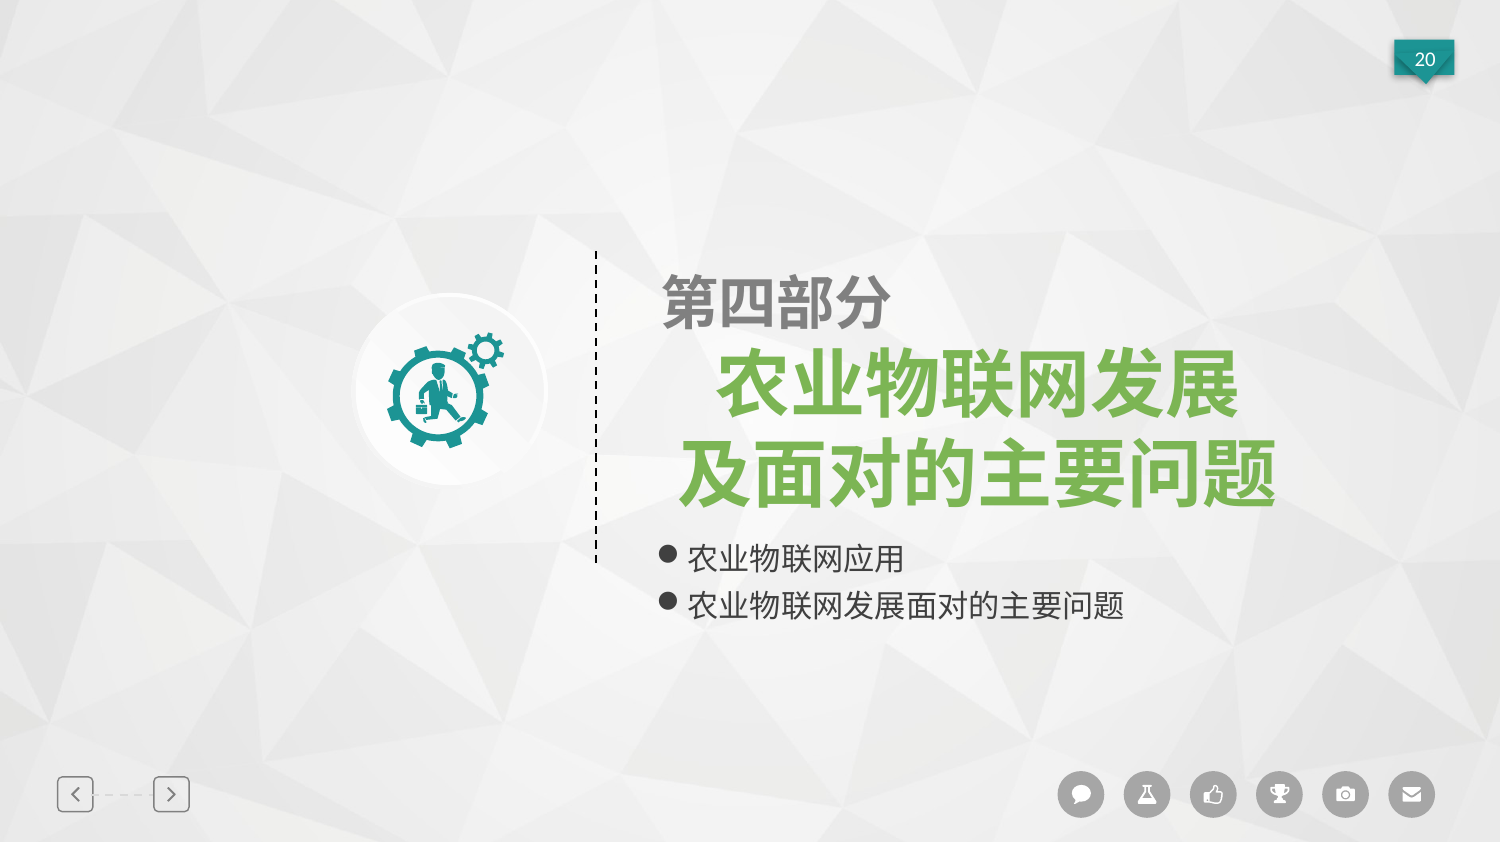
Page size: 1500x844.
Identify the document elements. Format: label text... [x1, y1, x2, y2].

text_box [351, 292, 549, 490]
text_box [1189, 770, 1237, 819]
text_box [1123, 770, 1171, 819]
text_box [1321, 770, 1370, 819]
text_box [1388, 770, 1436, 819]
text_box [1057, 770, 1105, 819]
text_box 农业物联网发展面对的主要问题 [656, 585, 1207, 624]
text_box 第四部分 农业物联网发展 及面对的主要问题 [631, 259, 1325, 524]
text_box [1255, 770, 1304, 819]
picture [0, 0, 1500, 842]
text_box 农业物联网应用 [656, 538, 986, 577]
